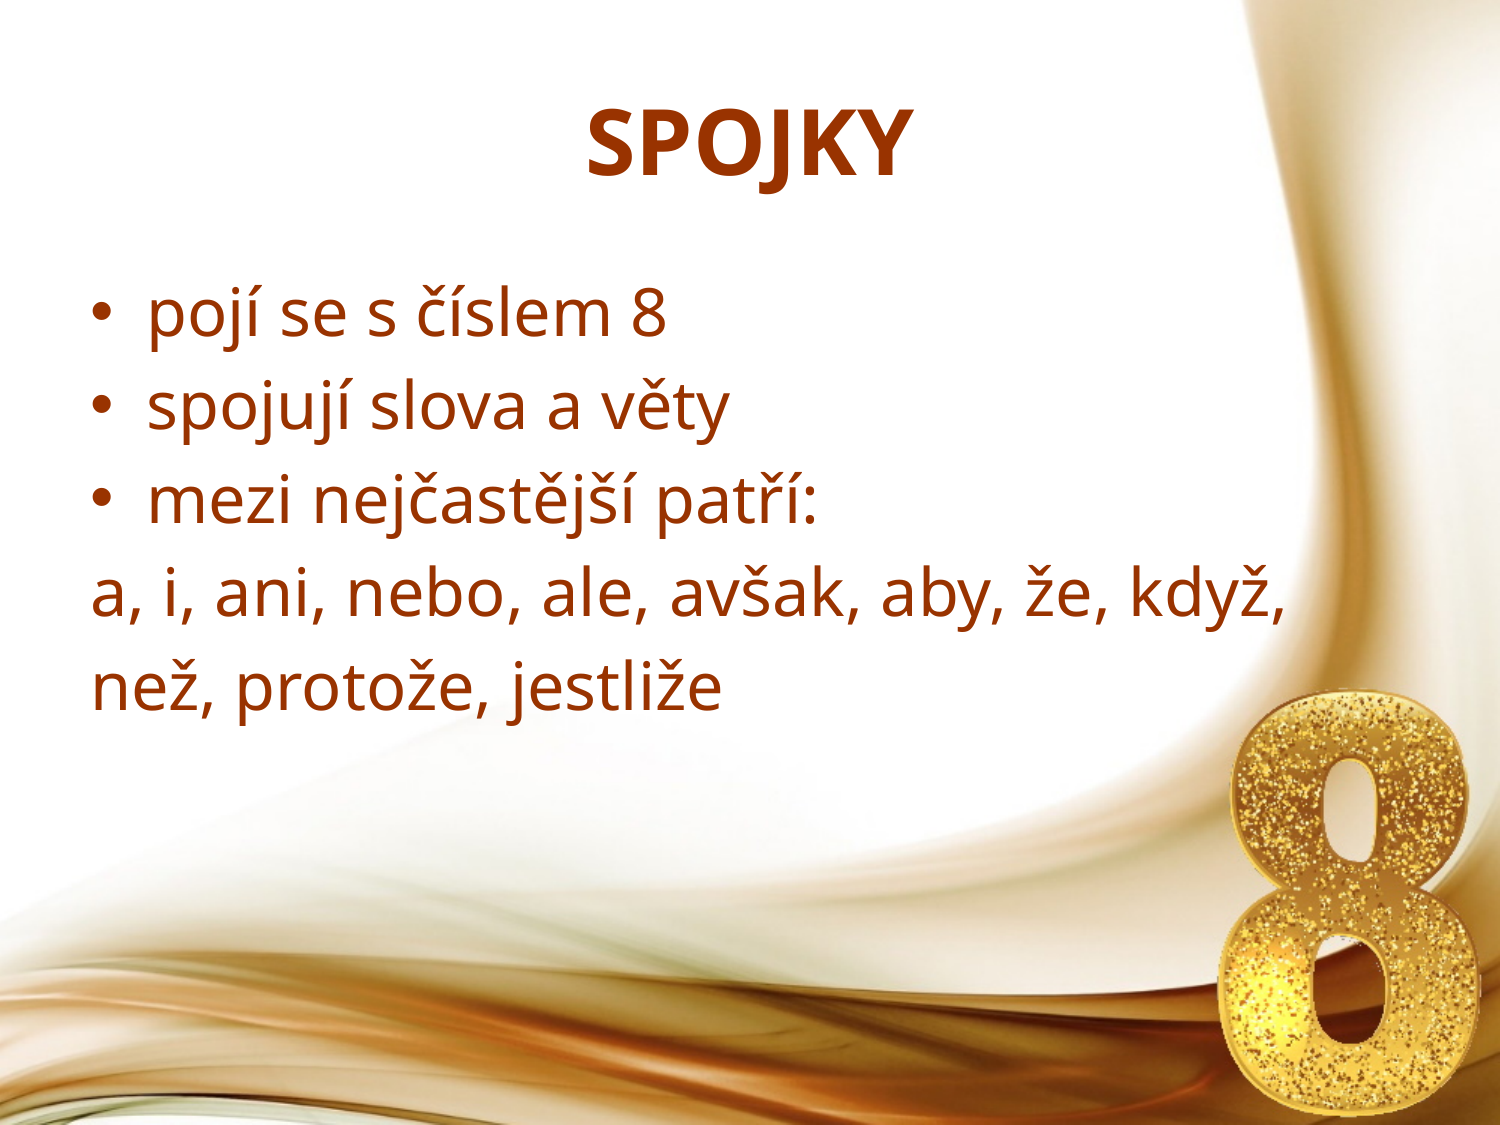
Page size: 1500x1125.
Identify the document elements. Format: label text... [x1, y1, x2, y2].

picture [0, 0, 1500, 1125]
list pojí se s číslem 8 spojují slova a věty mezi nejčastější patří: a, i, ani, nebo, ale, avšak, aby, že, když, než, protože, jestliže [75, 262, 1425, 1005]
title SPOJKY [75, 45, 1425, 233]
